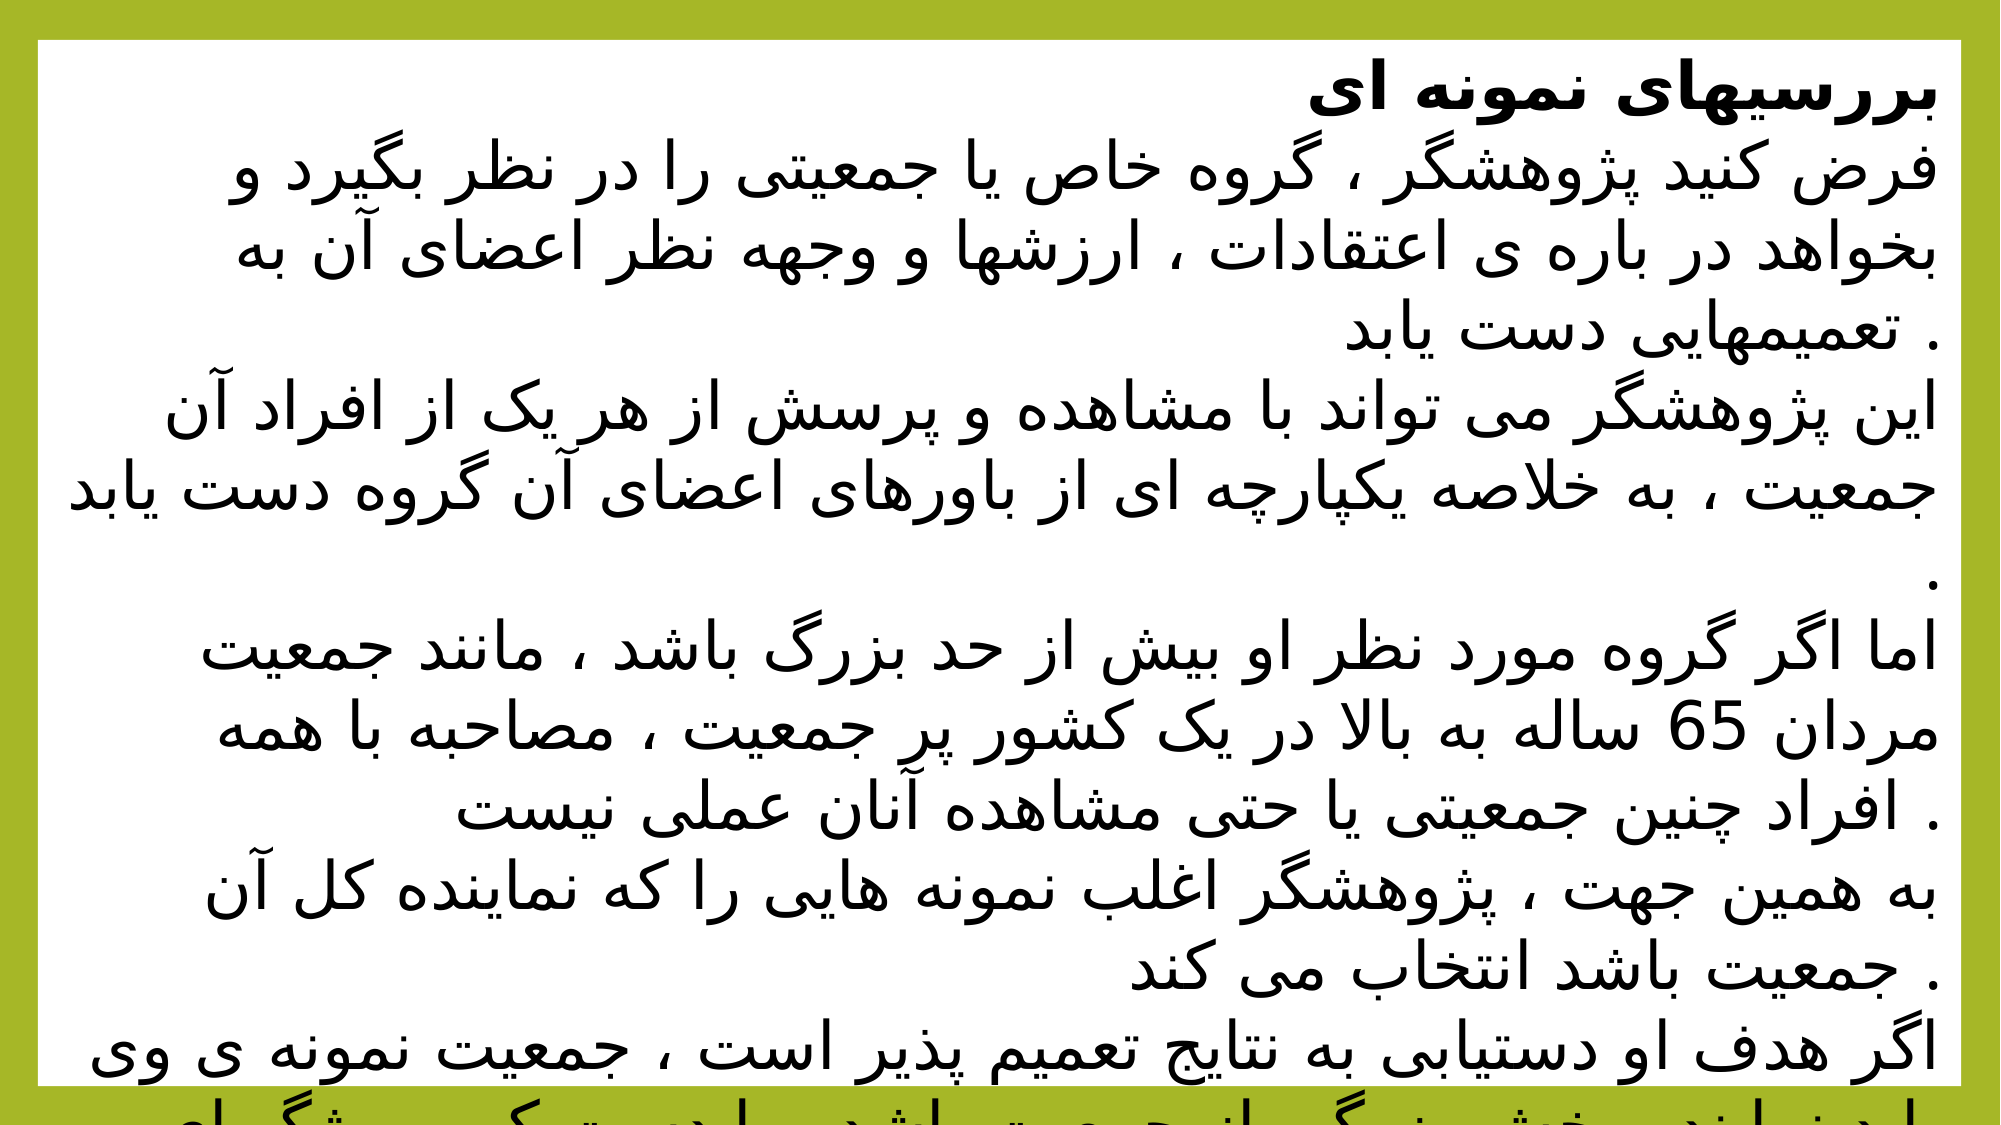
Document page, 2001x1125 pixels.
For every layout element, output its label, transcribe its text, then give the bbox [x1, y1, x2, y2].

text_box بررسیهای نمونه ای فرض کنید پژوهشگر ، گروه خاص یا جمعیتی را در نظر بگیرد و بخواهد در باره ی اعتقادات ، ارزشها و وجهه نظر اعضای آن به تعمیمهایی دست یابد . این پژوهشگر می تواند با مشاهده و پرسش از هر یک از افراد آن جمعیت ، به خلاصه یکپارچه ای از باورهای اعضای آن گروه دست یابد . اما اگر گروه مورد نظر او بیش از حد بزرگ باشد ، مانند جمعیت مردان 65 ساله به بالا در یک کشور پر جمعیت ، مصاحبه با همه افراد چنین جمعیتی یا حتی مشاهده آنان عملی نیست . به همین جهت ، پژوهشگر اغلب نمونه هایی را که نماینده کل آن جمعیت باشد انتخاب می کند . اگر هدف او دستیابی به نتایج تعمیم پذیر است ، جمعیت نمونه ی وی باید نماینده بخش بزرگی از جمعیت باشد ، یا دست کم ، ویژگیهای عمومی آن جمعیت را در مجموع داشته باشد . [45, 35, 1958, 1125]
